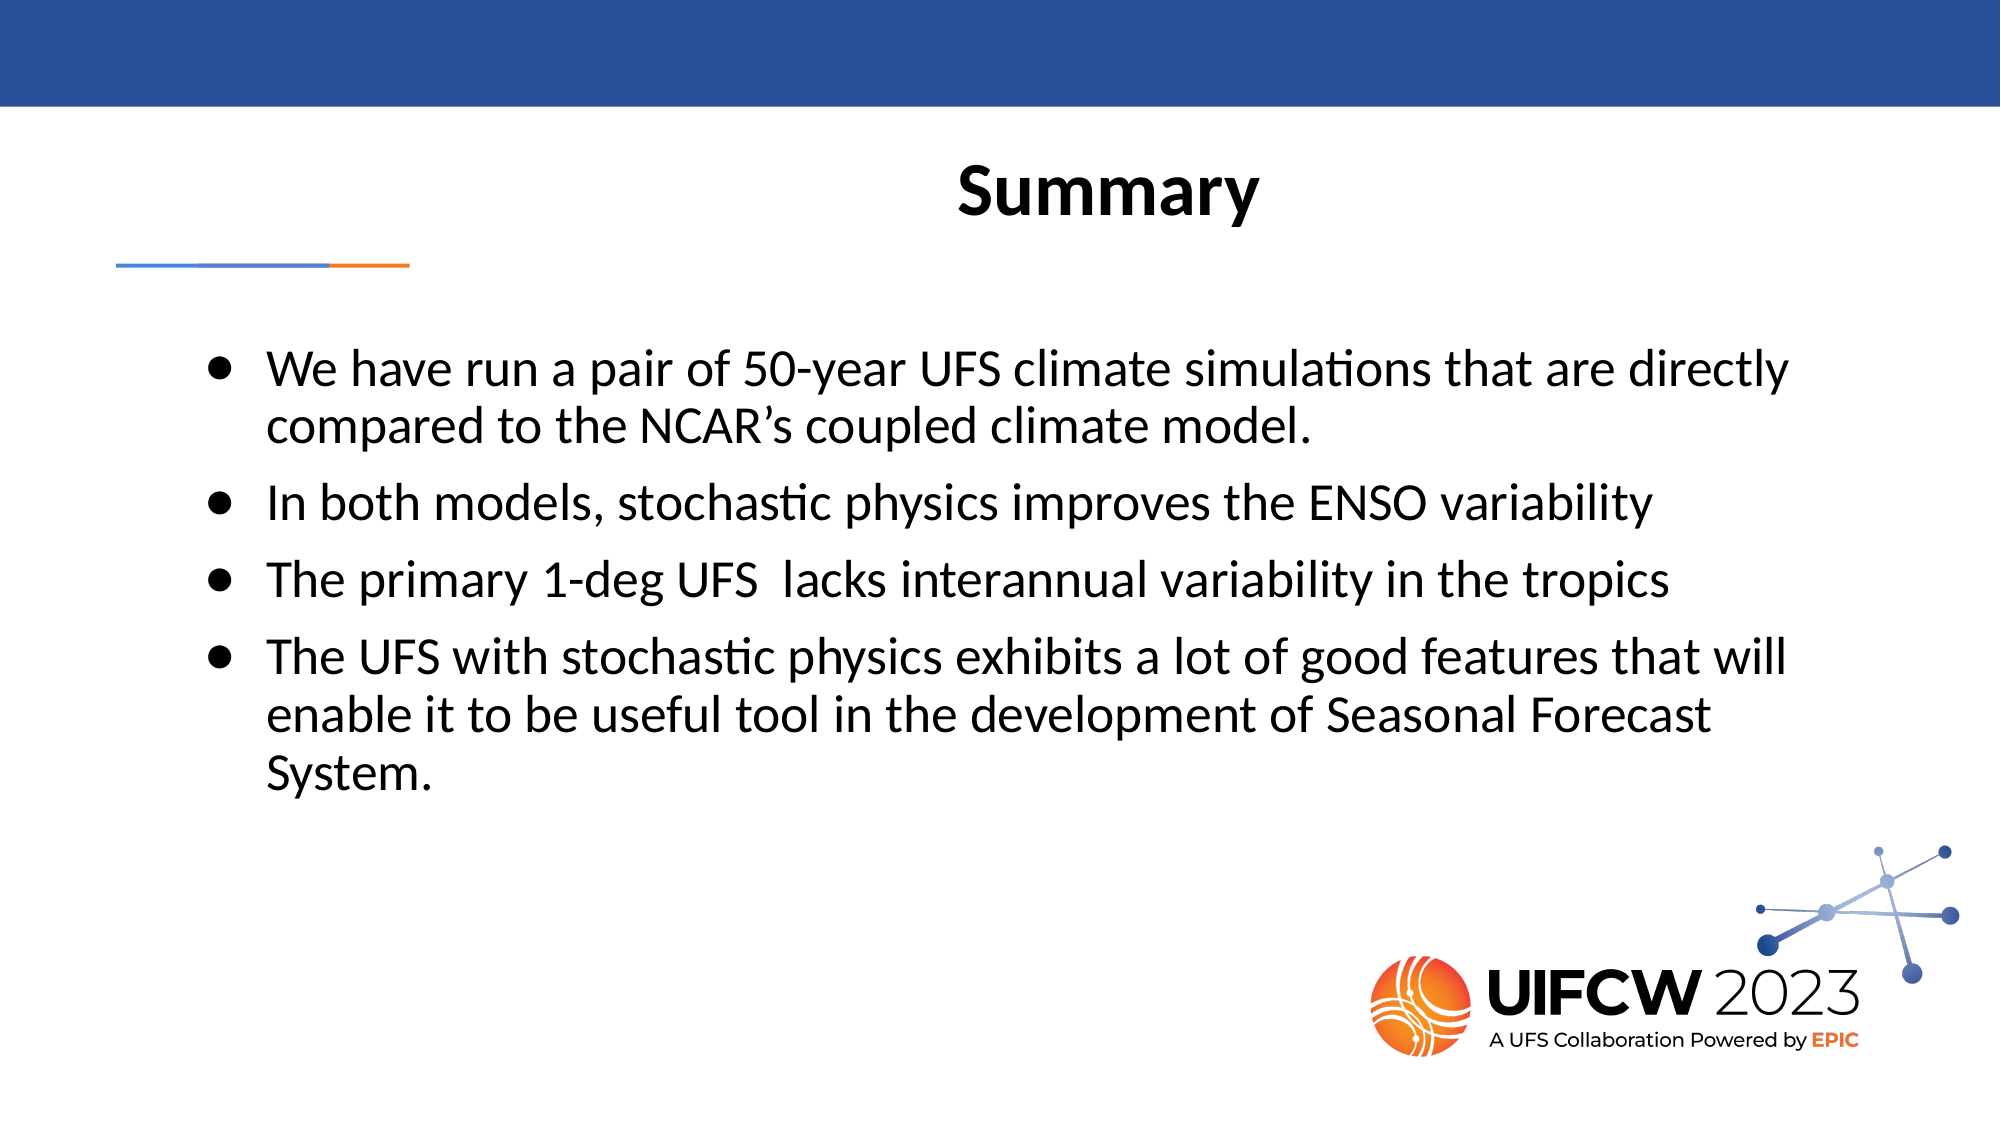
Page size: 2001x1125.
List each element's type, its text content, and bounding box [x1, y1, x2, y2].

list We have run a pair of 50-year UFS climate simulations that are directly compared to the NCAR’s coupled climate model. In both models, stochastic physics improves the ENSO variability The primary 1-deg UFS lacks interannual variability in the tropics The UFS with stochastic physics exhibits a lot of good features that will enable it to be useful tool in the development of Seasonal Forecast System. [159, 324, 1841, 820]
picture [1309, 821, 2001, 1091]
title Summary [268, 134, 1950, 252]
